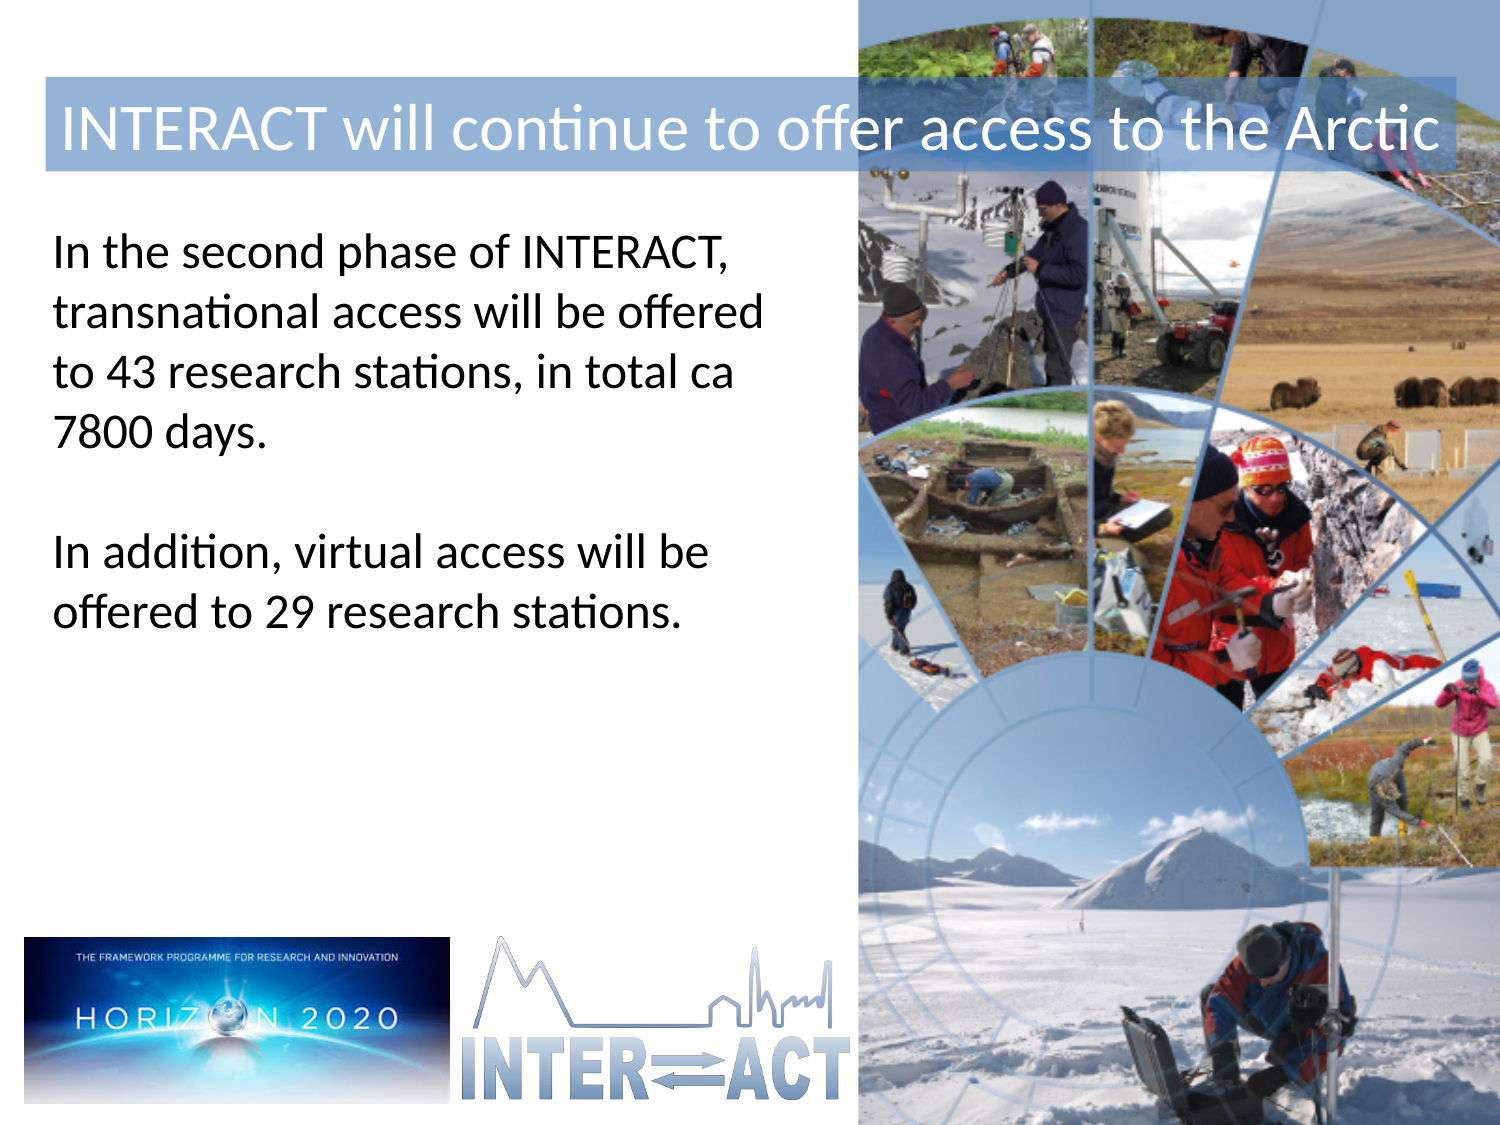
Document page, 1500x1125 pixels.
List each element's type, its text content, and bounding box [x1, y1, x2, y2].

text_box INTERACT will continue to offer access to the Arctic [45, 76, 853, 172]
picture [462, 935, 851, 1101]
text_box In the second phase of INTERACT, transnational access will be offered to 43 research stations, in total ca 7800 days. In addition, virtual access will be offered to 29 research stations. [37, 210, 788, 646]
picture [24, 937, 451, 1104]
picture [858, 0, 1500, 1125]
